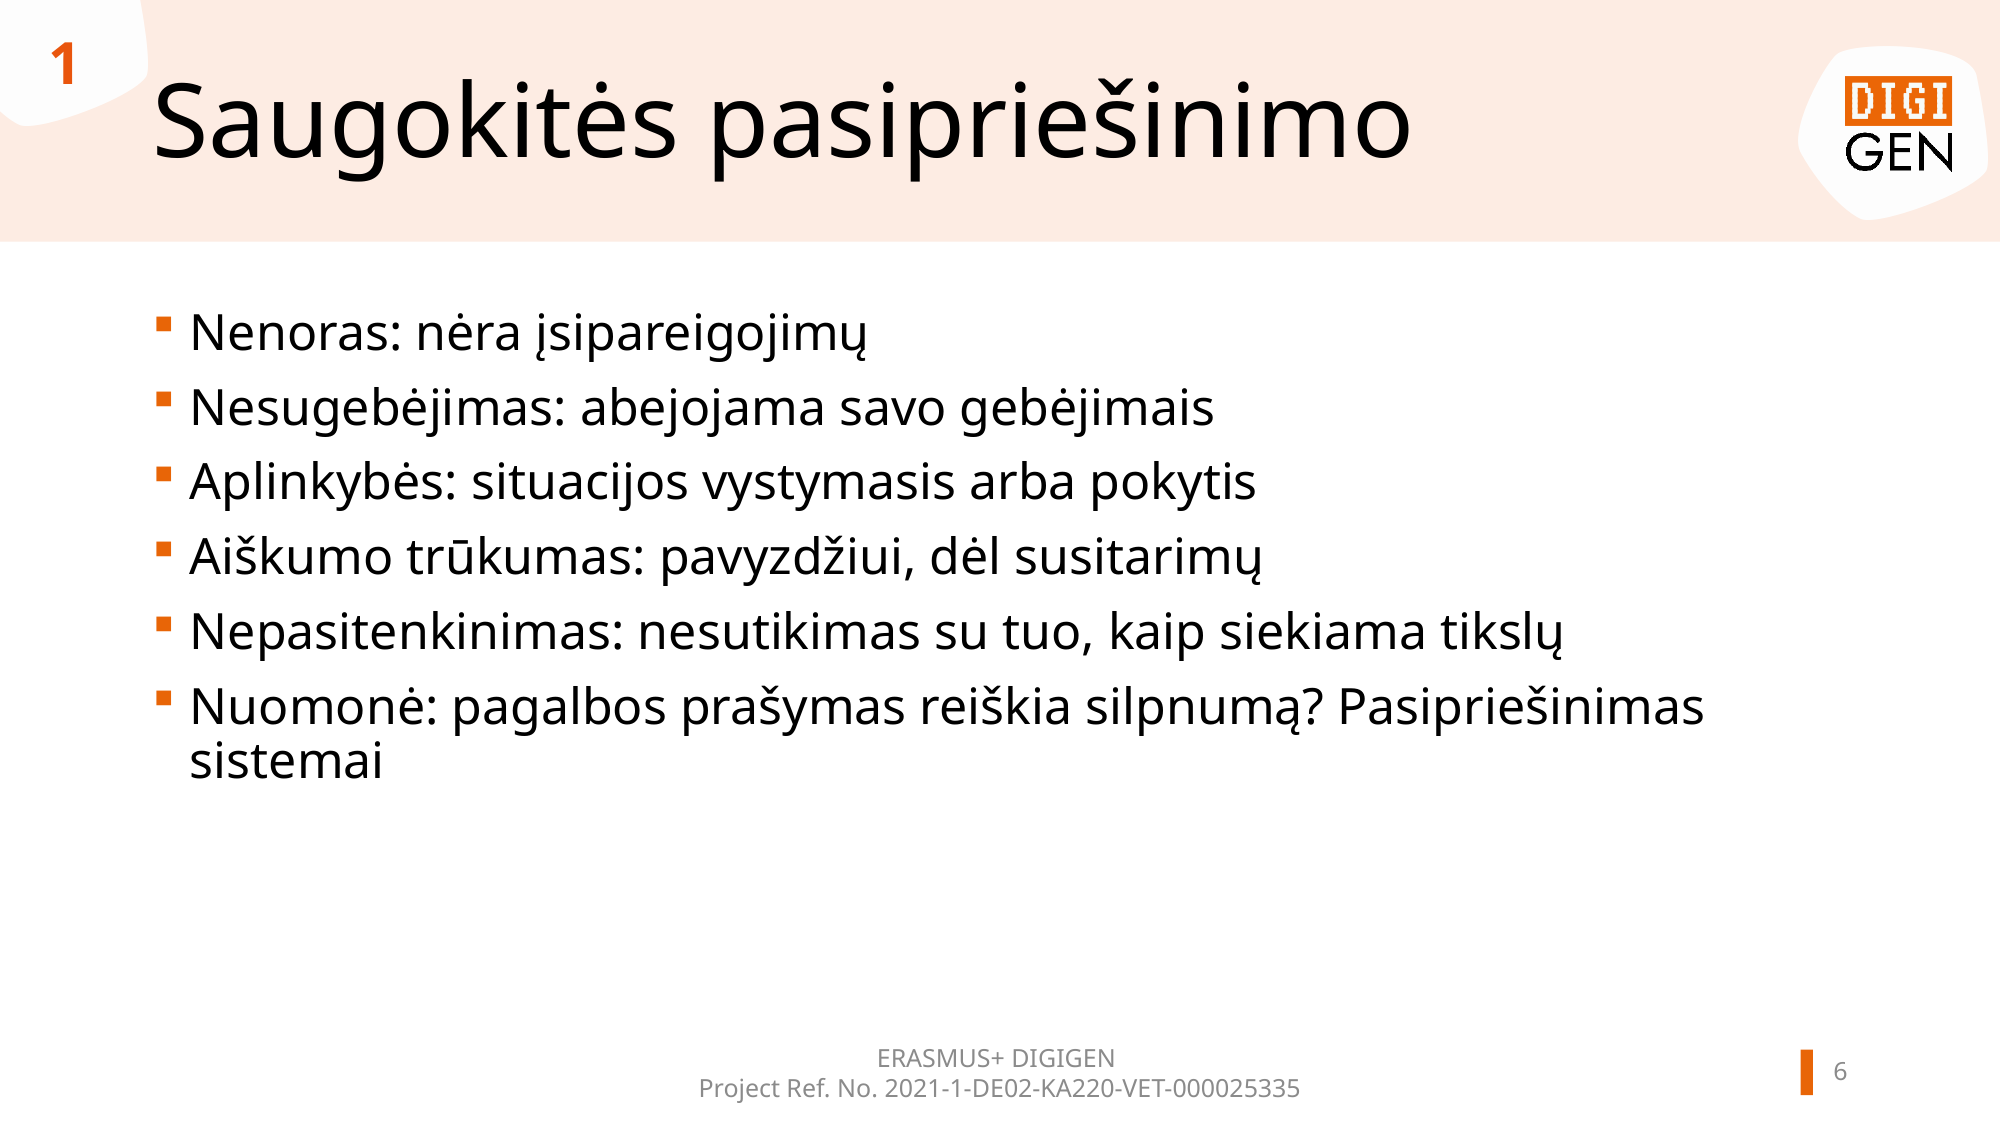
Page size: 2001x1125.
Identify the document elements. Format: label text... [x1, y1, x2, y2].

slide_number 5 [1764, 1042, 1863, 1103]
list Nenoras: nėra įsipareigojimų Nesugebėjimas: abejojama savo gebėjimais Aplinkybės: situacijos vystymasis arba pokytis Aiškumo trūkumas: pavyzdžiui, dėl susitarimų Nepasitenkinimas: nesutikimas su tuo, kaip siekiama tikslų Nuomonė: pagalbos prašymas reiškia silpnumą? Pasipriešinimas sistemai [137, 299, 1863, 1014]
picture [1798, 46, 1988, 220]
picture [0, 0, 148, 126]
title Saugokitės pasipriešinimo [137, 61, 1628, 190]
footer ERASMUS+ DIGIGEN Project Ref. No. 2021-1-DE02-KA220-VET-000025335 [662, 1042, 1338, 1103]
